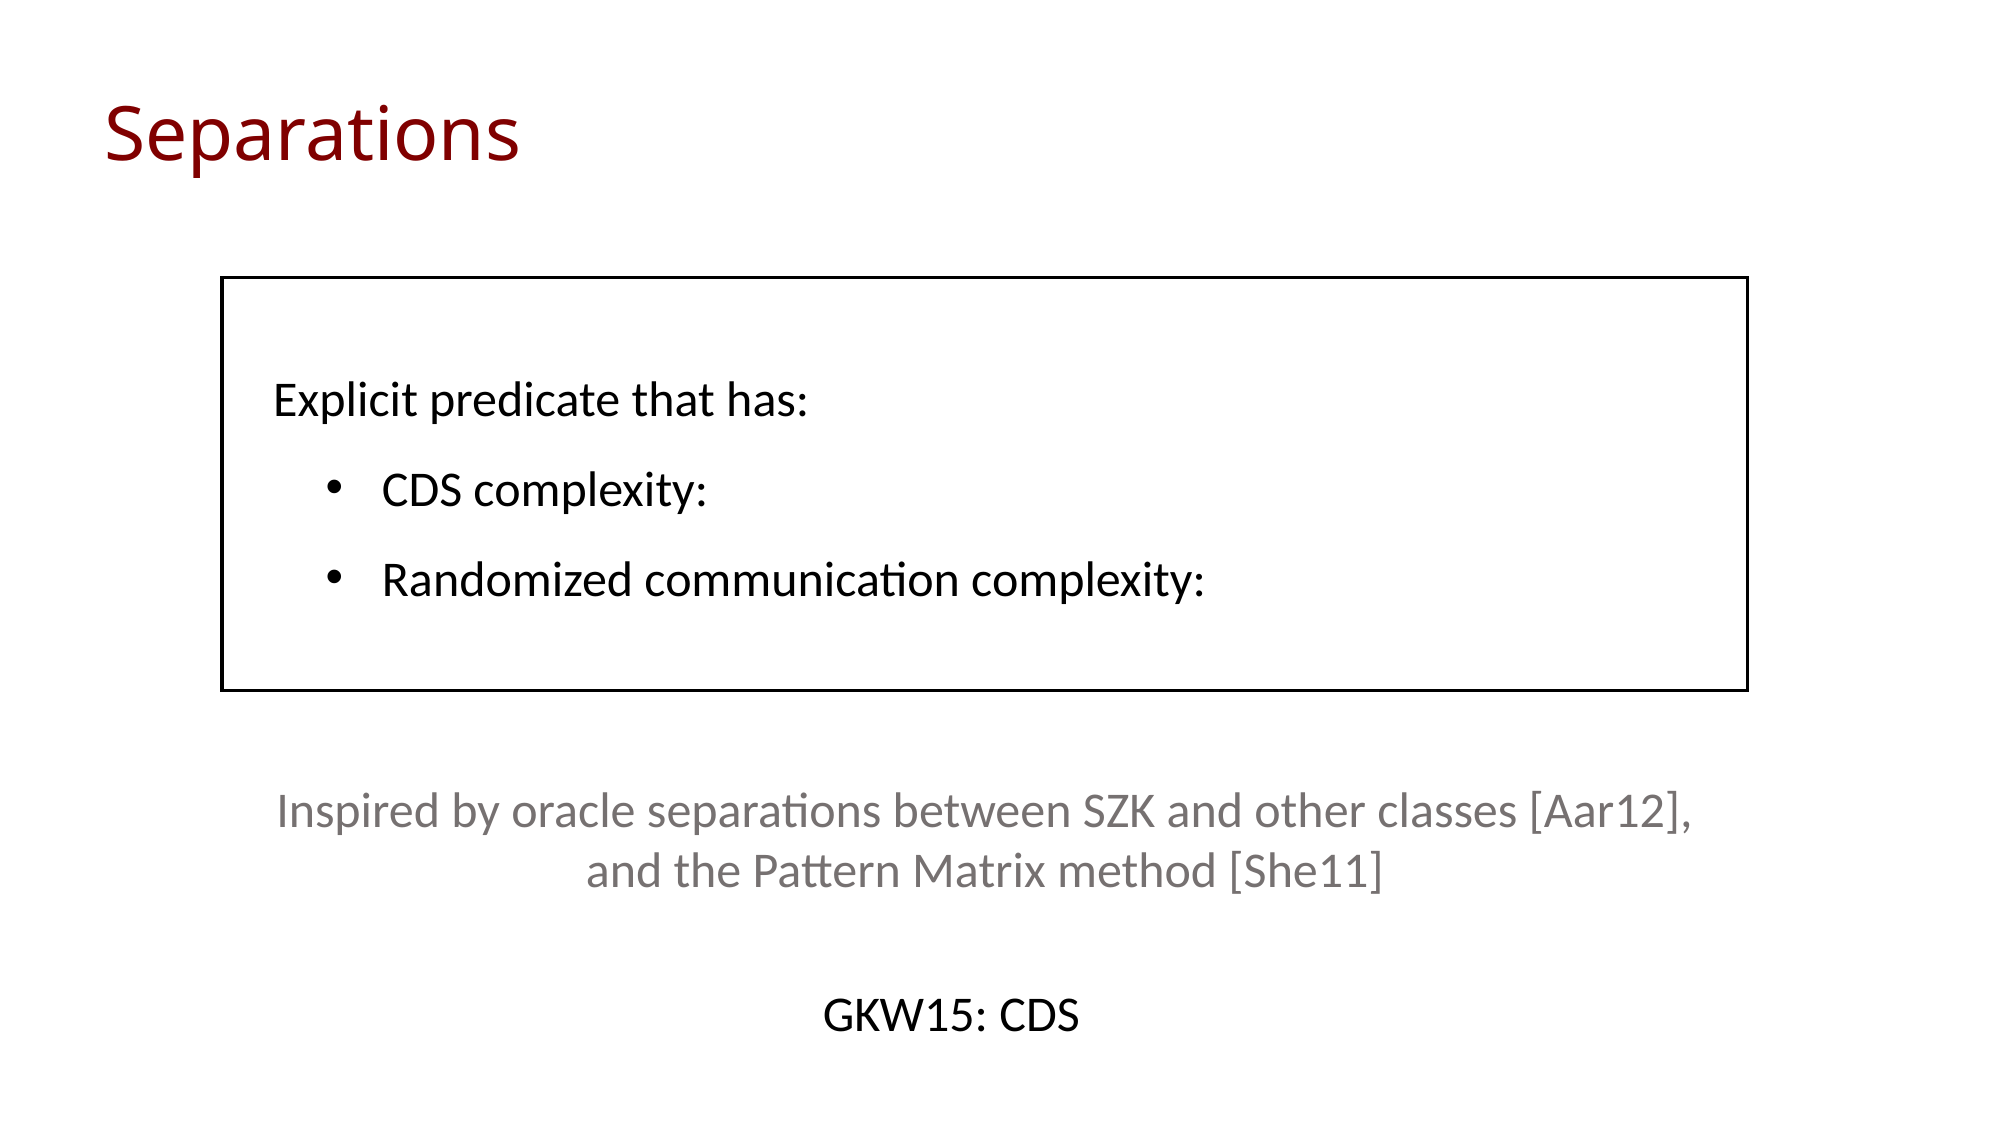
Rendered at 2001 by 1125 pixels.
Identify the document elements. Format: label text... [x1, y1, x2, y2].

text_box Inspired by oracle separations between SZK and other classes [Aar12], and the Pattern Matrix method [She11] [235, 769, 1734, 905]
text_box [221, 276, 1749, 691]
title Separations [89, 27, 1815, 246]
